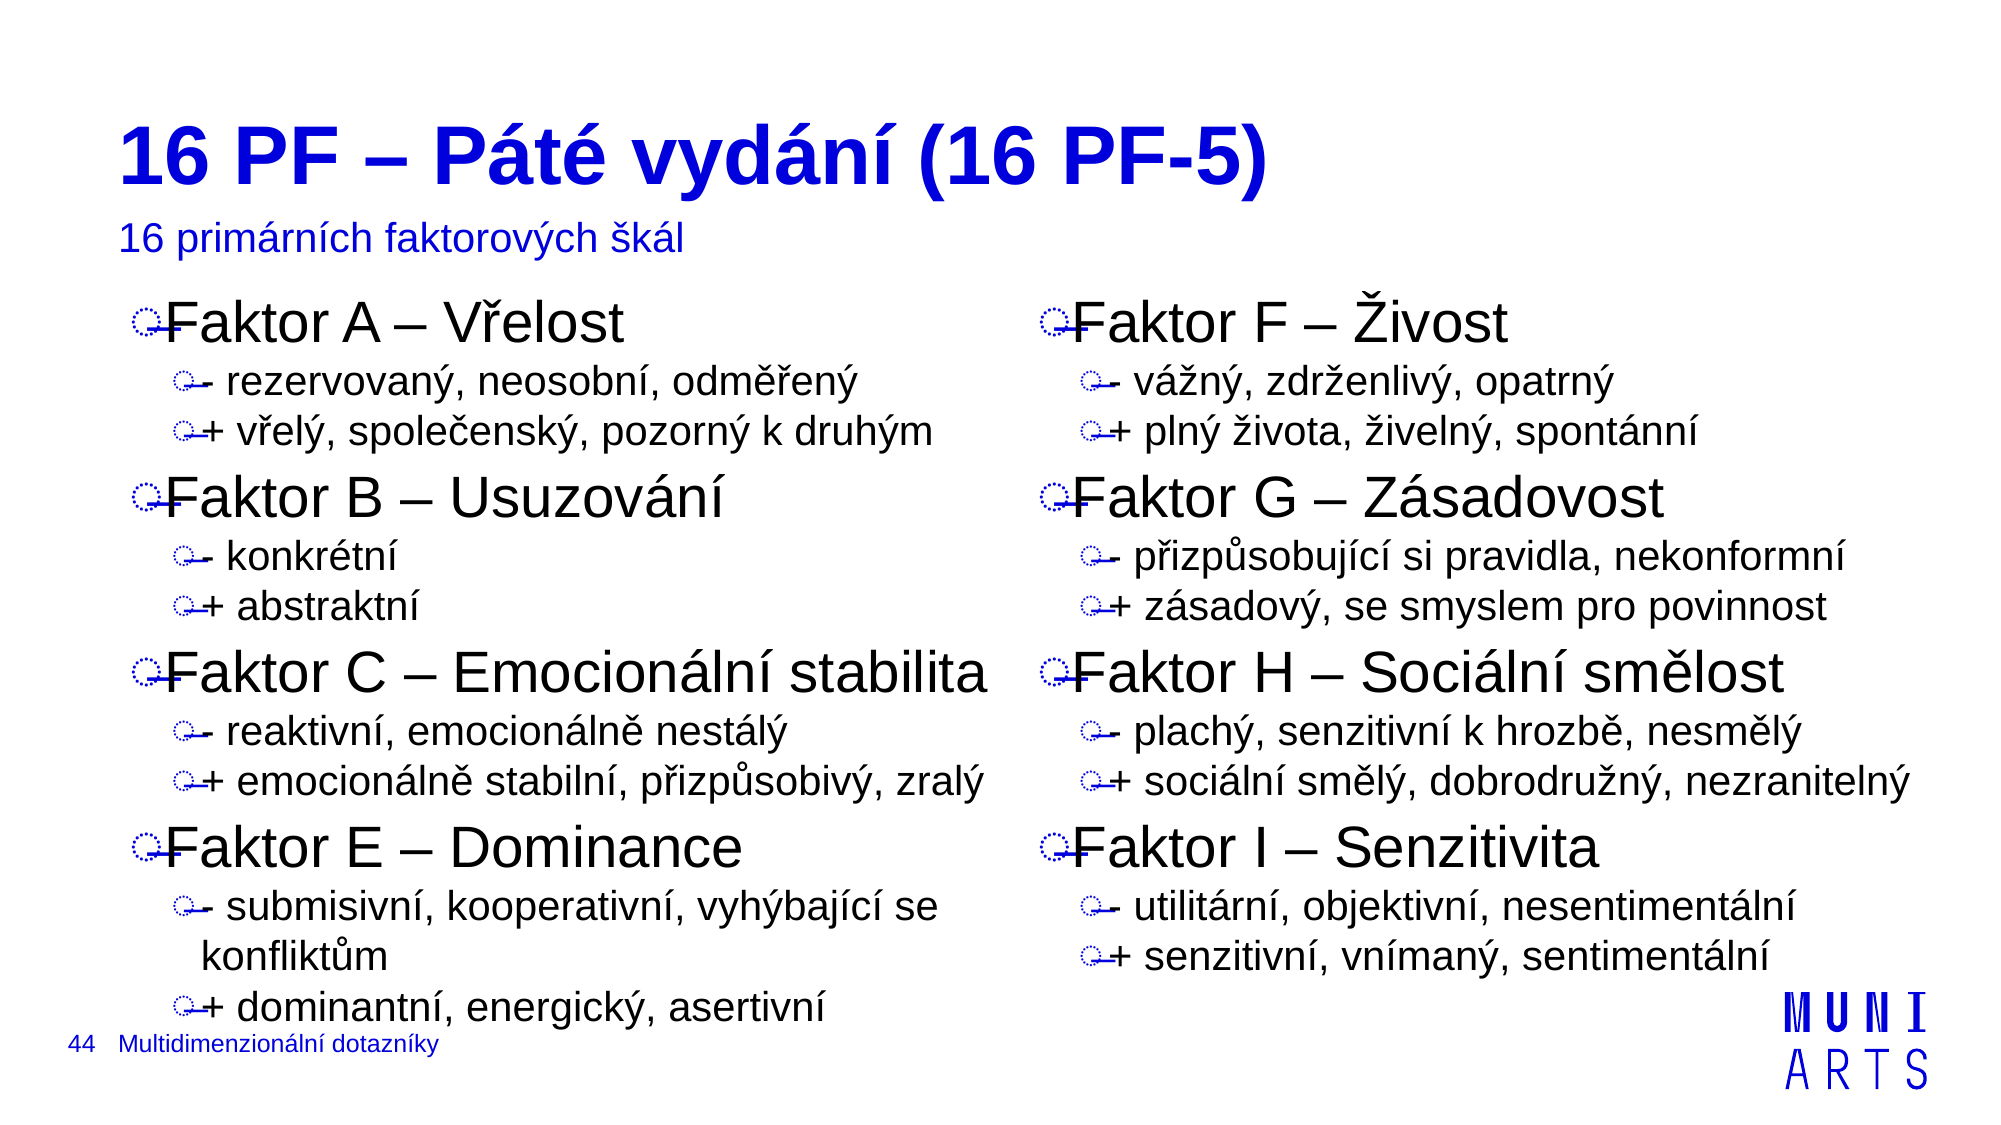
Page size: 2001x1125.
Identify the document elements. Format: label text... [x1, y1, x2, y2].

slide_number 44 [67, 1021, 110, 1063]
title 16 PF – Páté vydání (16 PF-5) [118, 118, 1883, 193]
list 16 primárních faktorových škál [118, 212, 975, 258]
list Faktor F – Živost - vážný, zdrženlivý, opatrný + plný života, živelný, spontánní Faktor G – Zásadovost - přizpůsobující si pravidla, nekonformní + zásadový, se smyslem pro povinnost Faktor H – Sociální smělost - plachý, senzitivní k hrozbě, nesmělý + sociální smělý, dobrodružný, nezranitelný Faktor I – Senzitivita - utilitární, objektivní, nesentimentální + senzitivní, vnímaný, sentimentální [1025, 279, 1933, 959]
footer Multidimenzionální dotazníky [118, 1021, 1418, 1063]
list Faktor A – Vřelost - rezervovaný, neosobní, odměřený + vřelý, společenský, pozorný k druhým Faktor B – Usuzování - konkrétní + abstraktní Faktor C – Emocionální stabilita - reaktivní, emocionálně nestálý + emocionálně stabilní, přizpůsobivý, zralý Faktor E – Dominance - submisivní, kooperativní, vyhýbající se konfliktům + dominantní, energický, asertivní [118, 279, 1000, 959]
